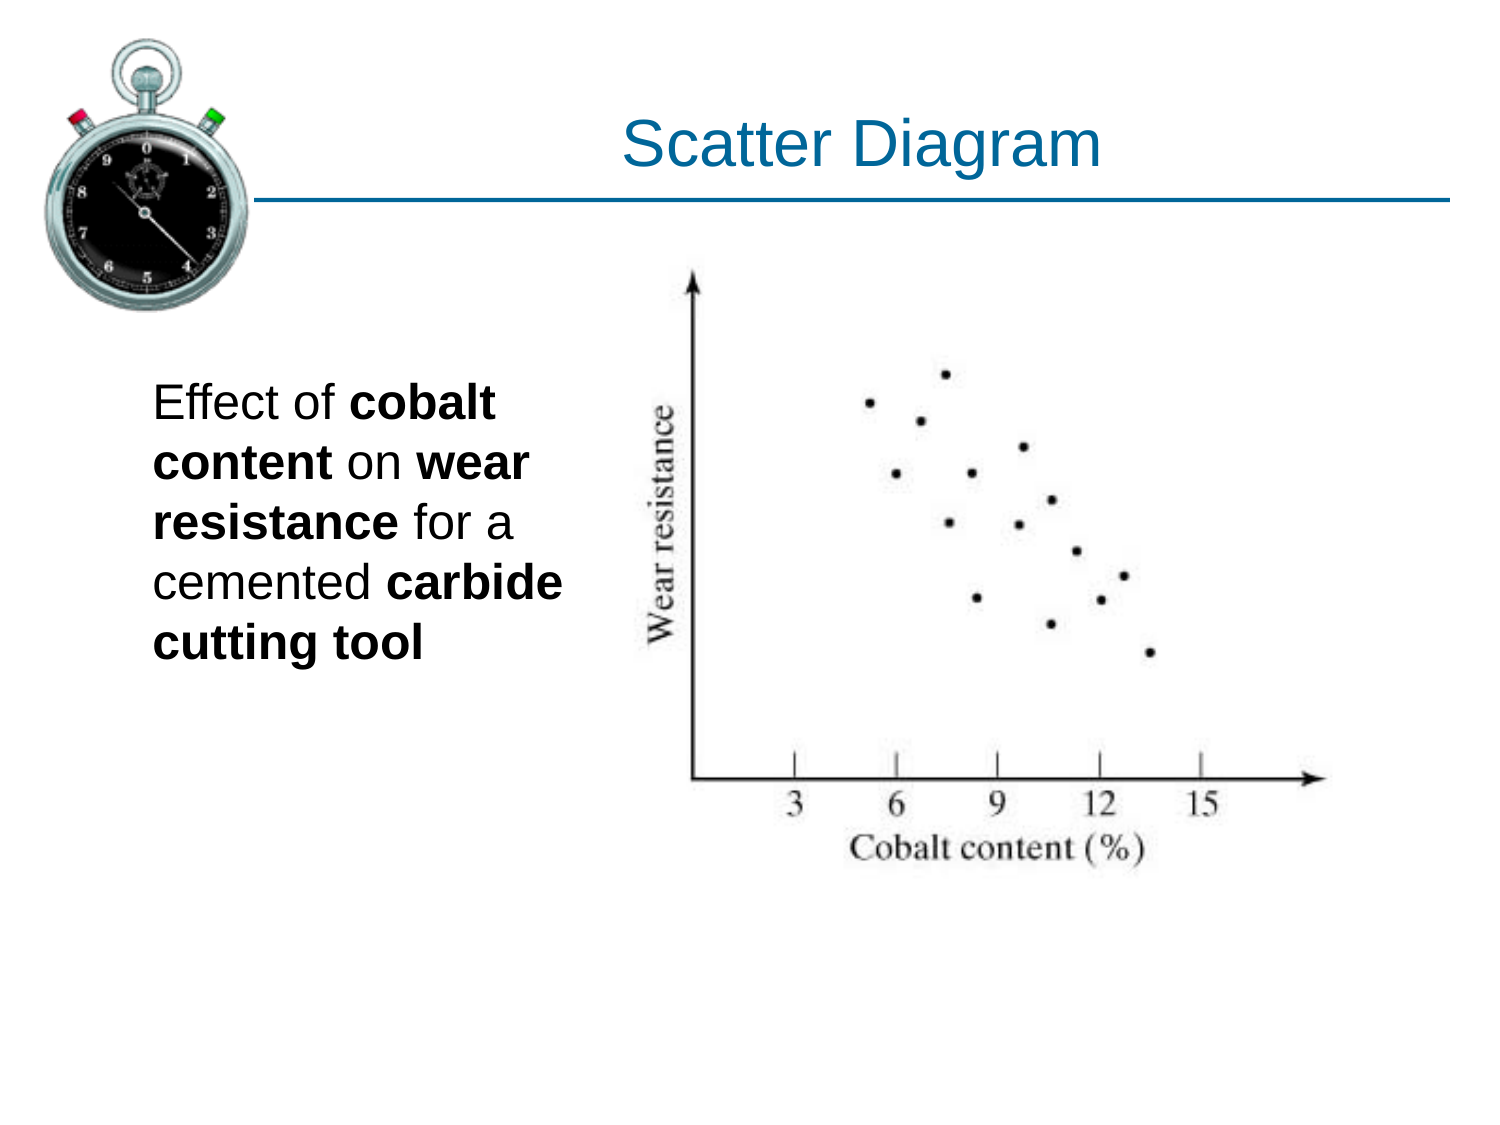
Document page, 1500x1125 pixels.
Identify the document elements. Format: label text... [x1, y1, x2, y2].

picture [599, 249, 1372, 907]
text_box Effect of cobalt content on wear resistance for a cemented carbide cutting tool [137, 362, 594, 678]
picture [37, 37, 254, 313]
title Scatter Diagram [275, 37, 1450, 188]
